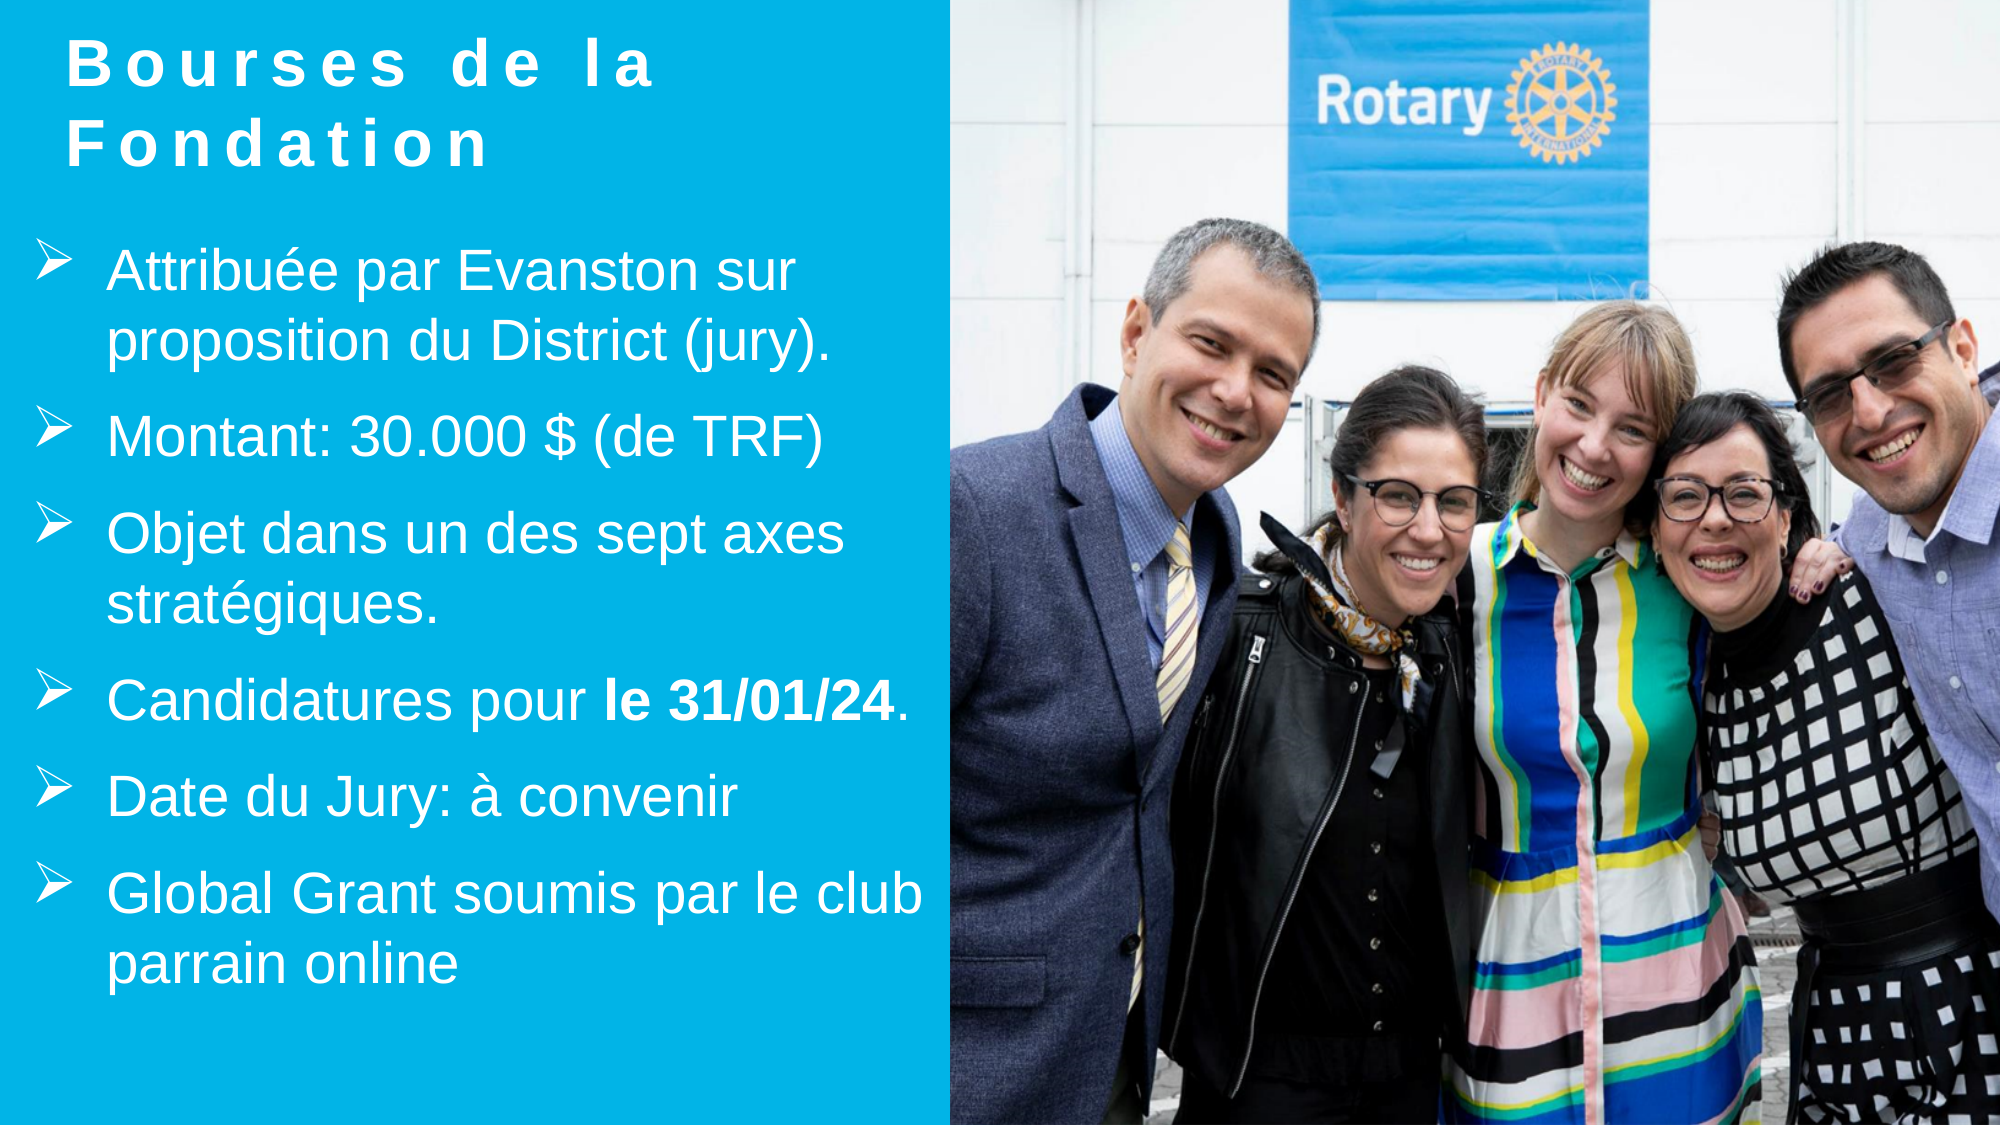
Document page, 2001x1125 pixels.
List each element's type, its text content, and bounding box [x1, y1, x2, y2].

picture [951, 0, 2000, 1125]
subtitle Bourses de la Fondation [50, 1, 868, 197]
text_box Attribuée par Evanston sur proposition du District (jury). Montant: 30.000 $ (de TRF) Objet dans un des sept axes stratégiques. Candidatures pour le 31/01/24. Date du Jury: à convenir Global Grant soumis par le club parrain online [16, 197, 944, 1073]
